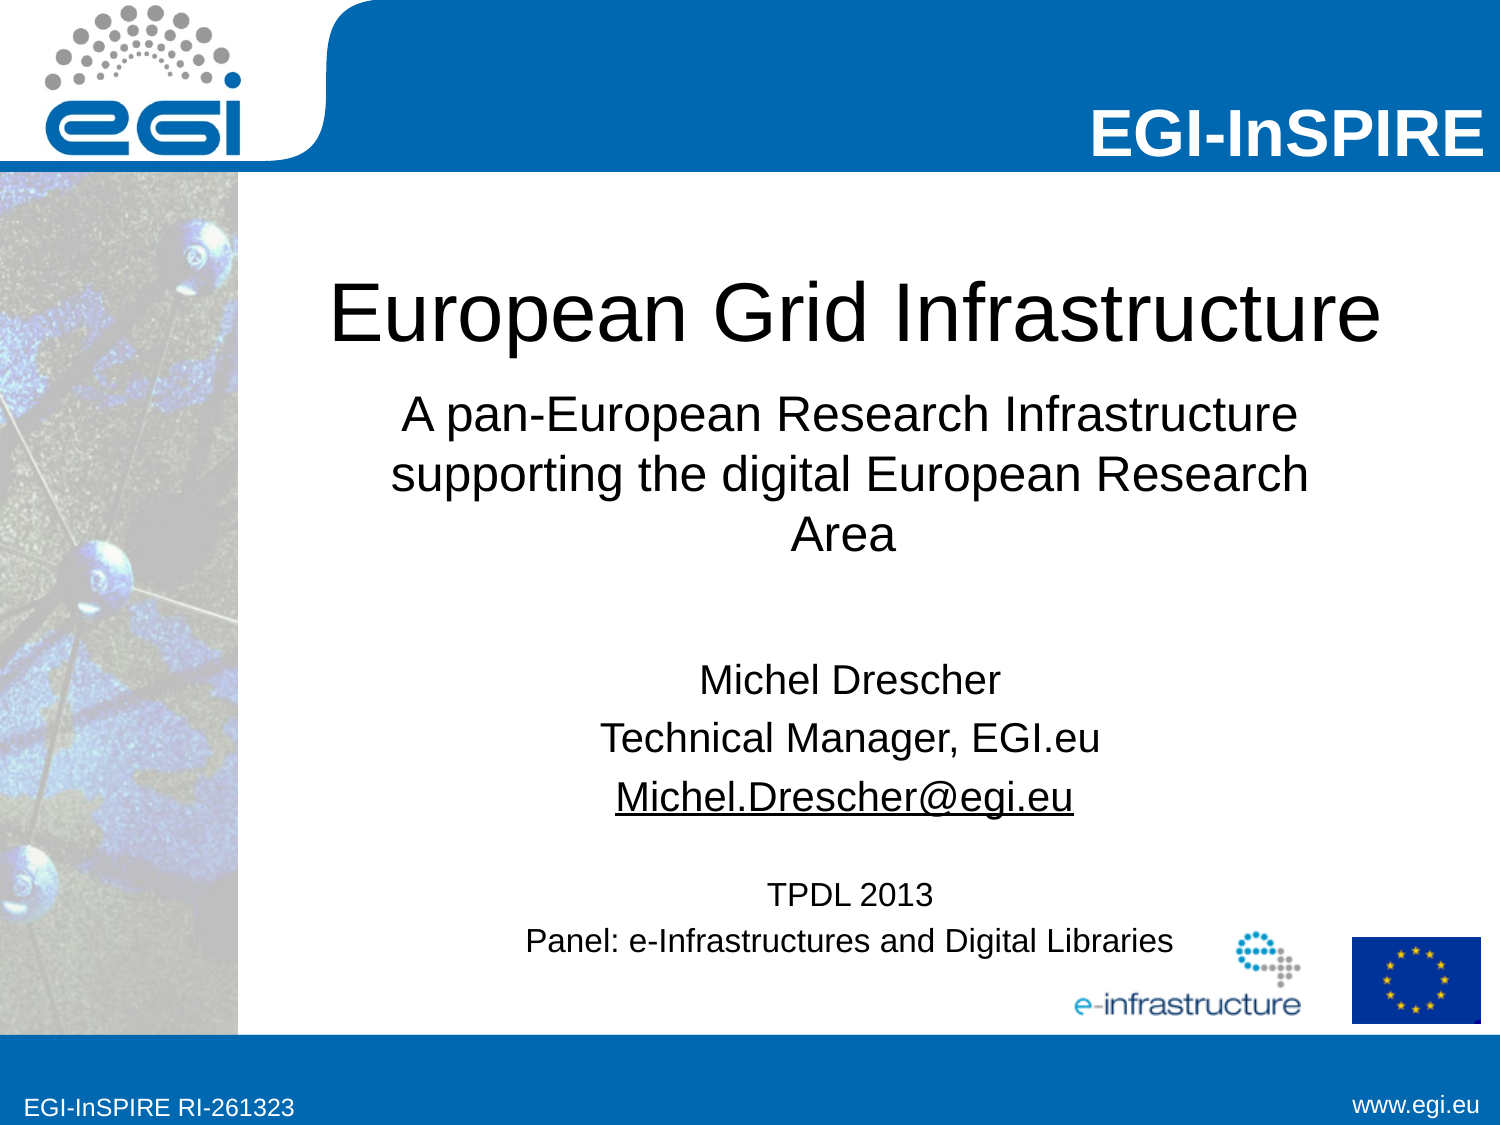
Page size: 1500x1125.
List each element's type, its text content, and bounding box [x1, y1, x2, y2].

title European Grid Infrastructure [265, 250, 1447, 398]
picture [1352, 937, 1481, 1024]
text_box Michel Drescher Technical Manager, EGI.eu Michel.Drescher@egi.eu TPDL 2013 Panel: e-Infrastructures and Digital Libraries [371, 645, 1329, 866]
picture [0, 172, 238, 1034]
subtitle A pan-European Research Infrastructure supporting the digital European Research Area [371, 398, 1329, 594]
picture [1069, 925, 1307, 1022]
picture [0, 0, 265, 161]
